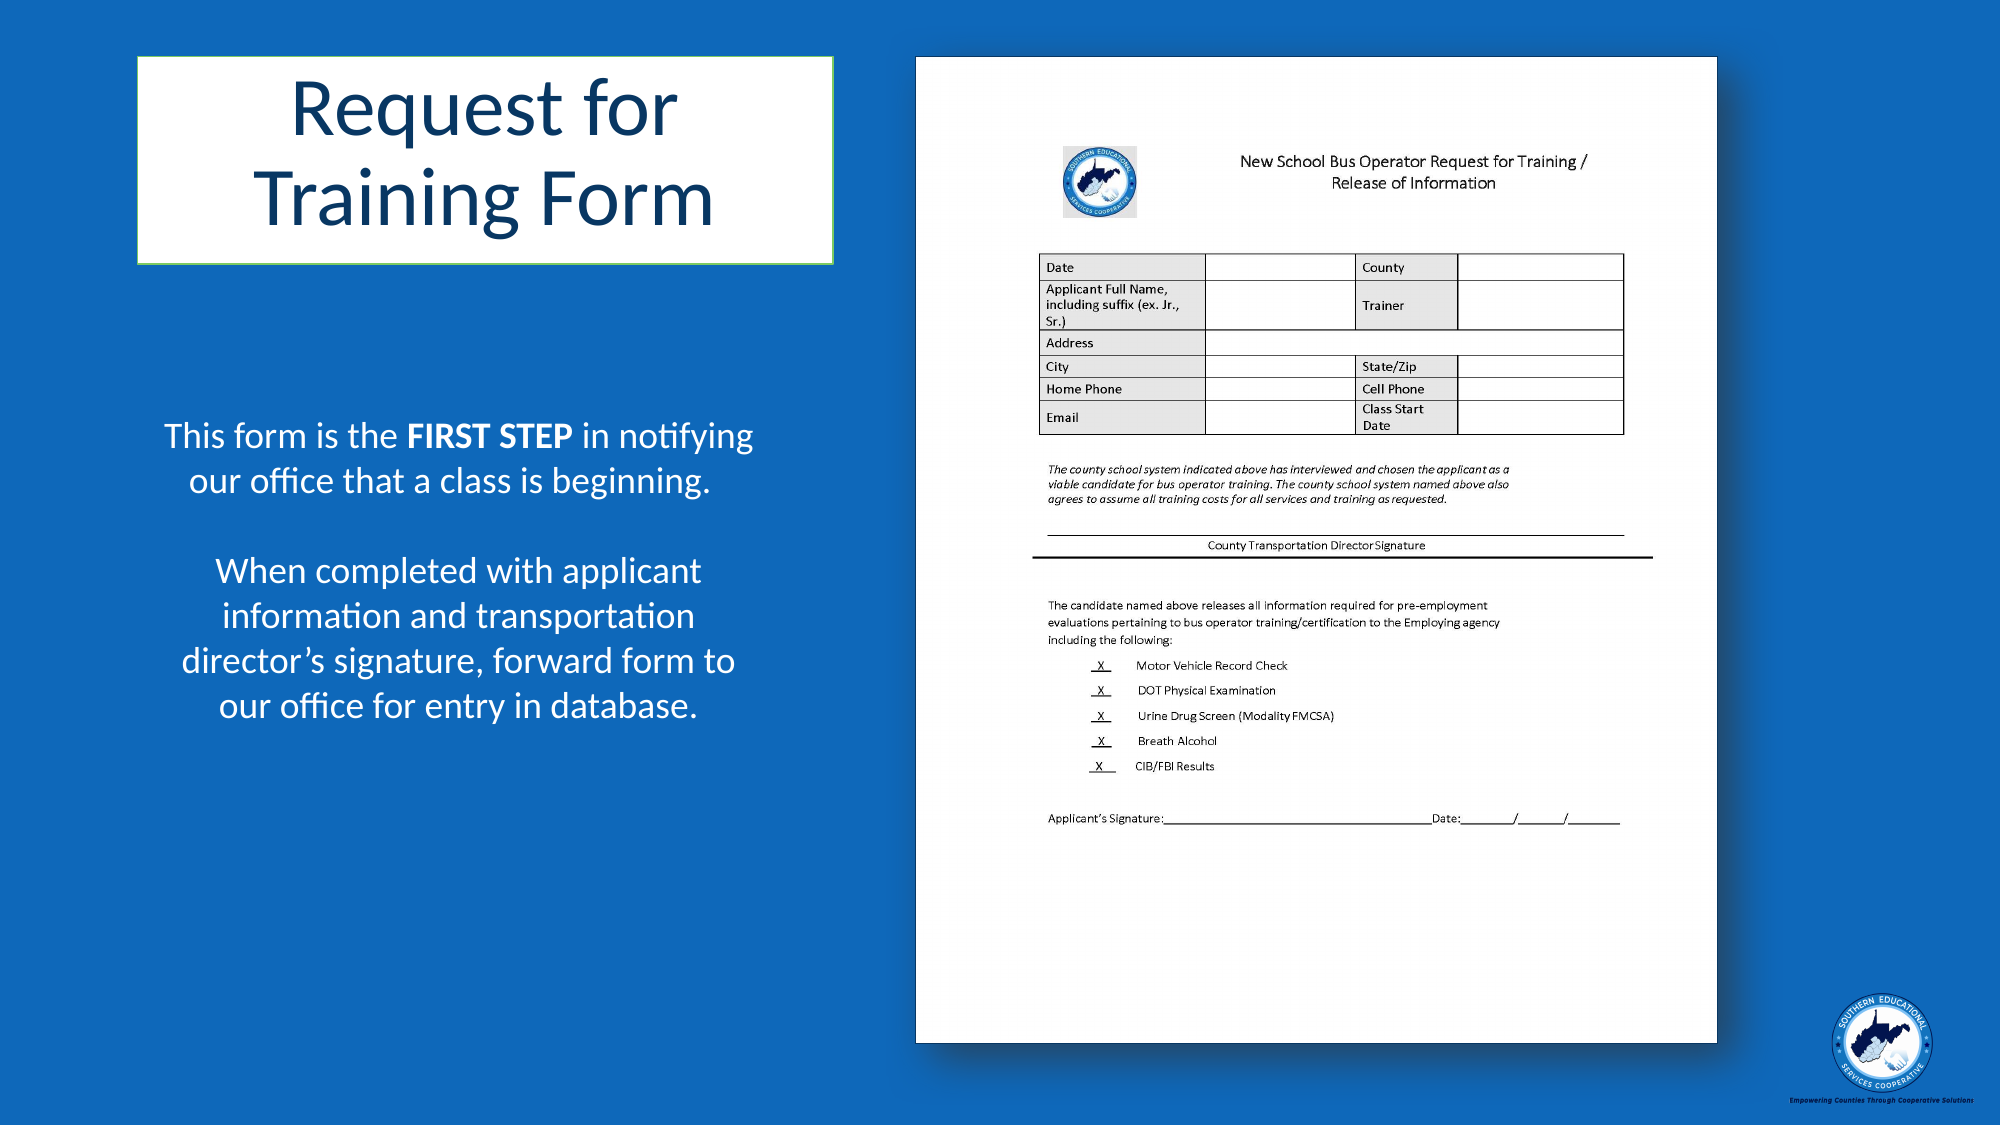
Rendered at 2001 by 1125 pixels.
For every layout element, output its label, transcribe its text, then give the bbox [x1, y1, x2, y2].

picture [1785, 991, 1979, 1125]
text_box Request for Training Form [137, 56, 834, 265]
picture [915, 56, 1719, 1045]
text_box This form is the FIRST STEP in notifying our office that a class is beginning. When completed with applicant information and transportation director’s signature, forward form to our office for entry in database. [137, 313, 781, 824]
